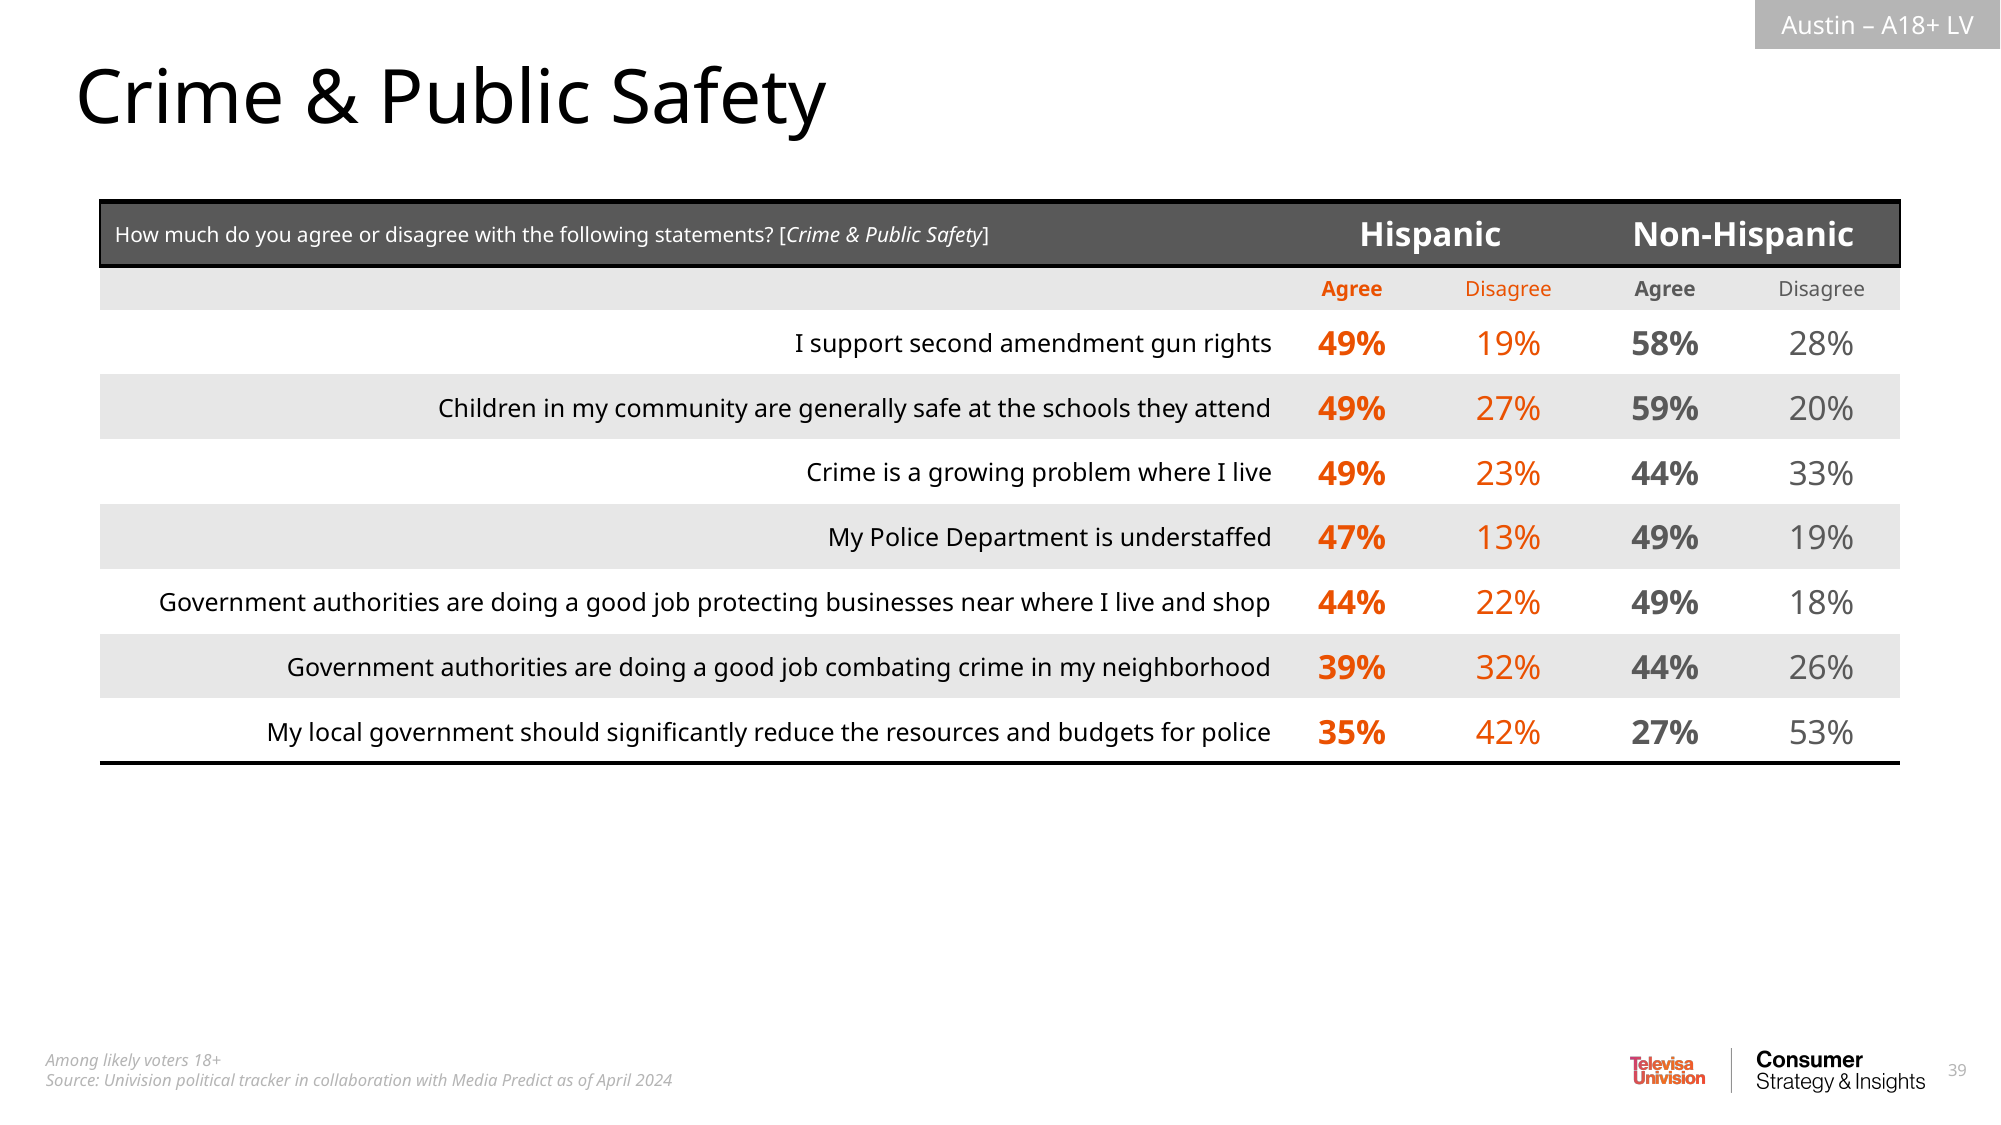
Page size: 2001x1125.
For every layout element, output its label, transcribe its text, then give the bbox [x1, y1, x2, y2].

table_cell 42% [1430, 698, 1587, 761]
table_cell 23% [1430, 439, 1587, 504]
table_cell 47% [1274, 504, 1430, 569]
table_cell My Police Department is understaffed [100, 504, 1274, 569]
table_cell 22% [1430, 569, 1587, 634]
table_cell 35% [1274, 698, 1430, 761]
table_cell Children in my community are generally safe at the schools they attend [100, 374, 1274, 439]
table_cell 44% [1587, 439, 1743, 504]
table_cell 18% [1743, 569, 1900, 634]
table_cell 44% [1587, 634, 1743, 698]
table_cell 59% [1587, 374, 1743, 439]
table_cell Agree [1587, 268, 1743, 310]
picture [1630, 1048, 1925, 1093]
table_cell 19% [1743, 504, 1900, 569]
table_cell 26% [1743, 634, 1900, 698]
table_cell I support second amendment gun rights [100, 310, 1274, 374]
table_cell [100, 268, 1274, 310]
table_cell 53% [1743, 698, 1900, 761]
table_cell 33% [1743, 439, 1900, 504]
table_cell Government authorities are doing a good job combating crime in my neighborhood [100, 634, 1274, 698]
table_cell 27% [1430, 374, 1587, 439]
table_cell Disagree [1743, 268, 1900, 310]
table_header How much do you agree or disagree with the following statements? [Crime & Public Safety] [101, 204, 1274, 264]
table_cell My local government should significantly reduce the resources and budgets for police [100, 698, 1274, 761]
table_cell 28% [1743, 310, 1900, 374]
table_header Hispanic [1274, 204, 1587, 264]
table_cell Agree [1274, 268, 1430, 310]
table_cell 49% [1587, 569, 1743, 634]
table_cell 49% [1587, 504, 1743, 569]
table_header Non-Hispanic [1587, 204, 1899, 264]
table_cell 39% [1274, 634, 1430, 698]
table_cell Government authorities are doing a good job protecting businesses near where I live and shop [100, 569, 1274, 634]
table_cell 49% [1274, 374, 1430, 439]
table_cell 19% [1430, 310, 1587, 374]
table_cell Disagree [1430, 268, 1587, 310]
table_cell 58% [1587, 310, 1743, 374]
table_cell 32% [1430, 634, 1587, 698]
list Crime & Public Safety [75, 48, 1875, 140]
table_cell 27% [1587, 698, 1743, 761]
table_cell 13% [1430, 504, 1587, 569]
table_cell 20% [1743, 374, 1900, 439]
table_cell 49% [1274, 310, 1430, 374]
table_cell Crime is a growing problem where I live [100, 439, 1274, 504]
table_cell 49% [1274, 439, 1430, 504]
table_cell 44% [1274, 569, 1430, 634]
